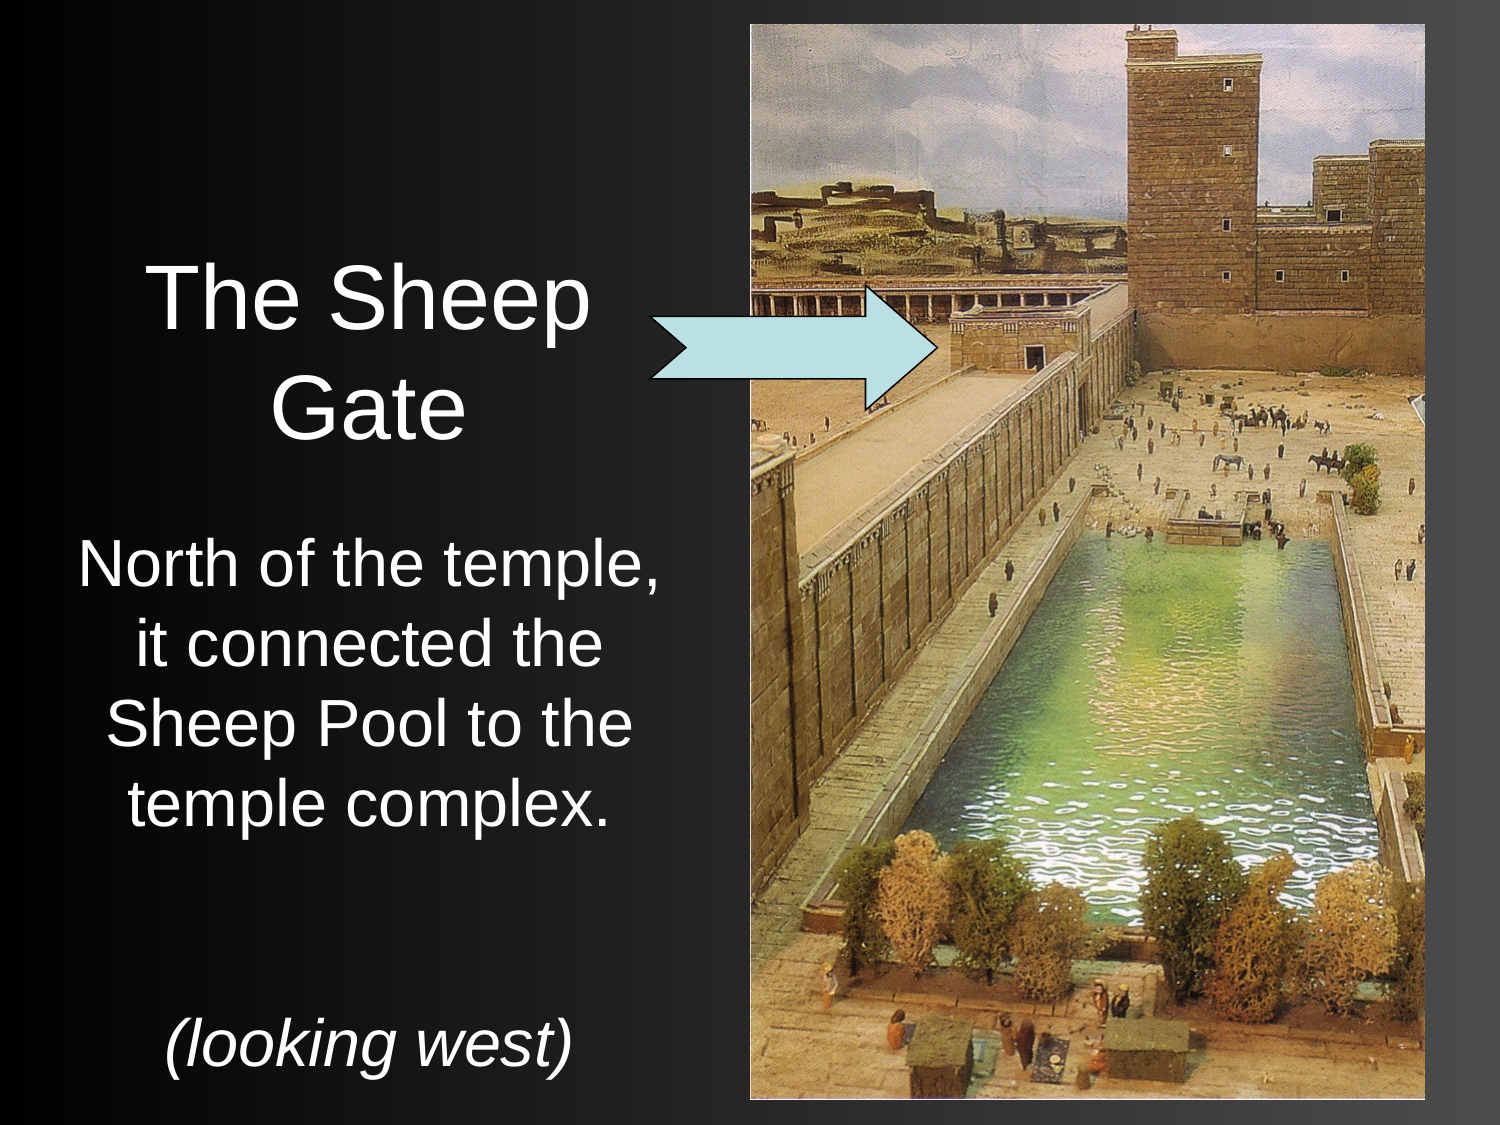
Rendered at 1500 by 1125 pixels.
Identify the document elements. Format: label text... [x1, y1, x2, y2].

picture [749, 24, 1425, 1101]
text_box North of the temple, it connected the Sheep Pool to the temple complex. (looking west) [50, 512, 691, 1087]
title The Sheep Gate [62, 195, 675, 500]
text_box [649, 316, 744, 379]
